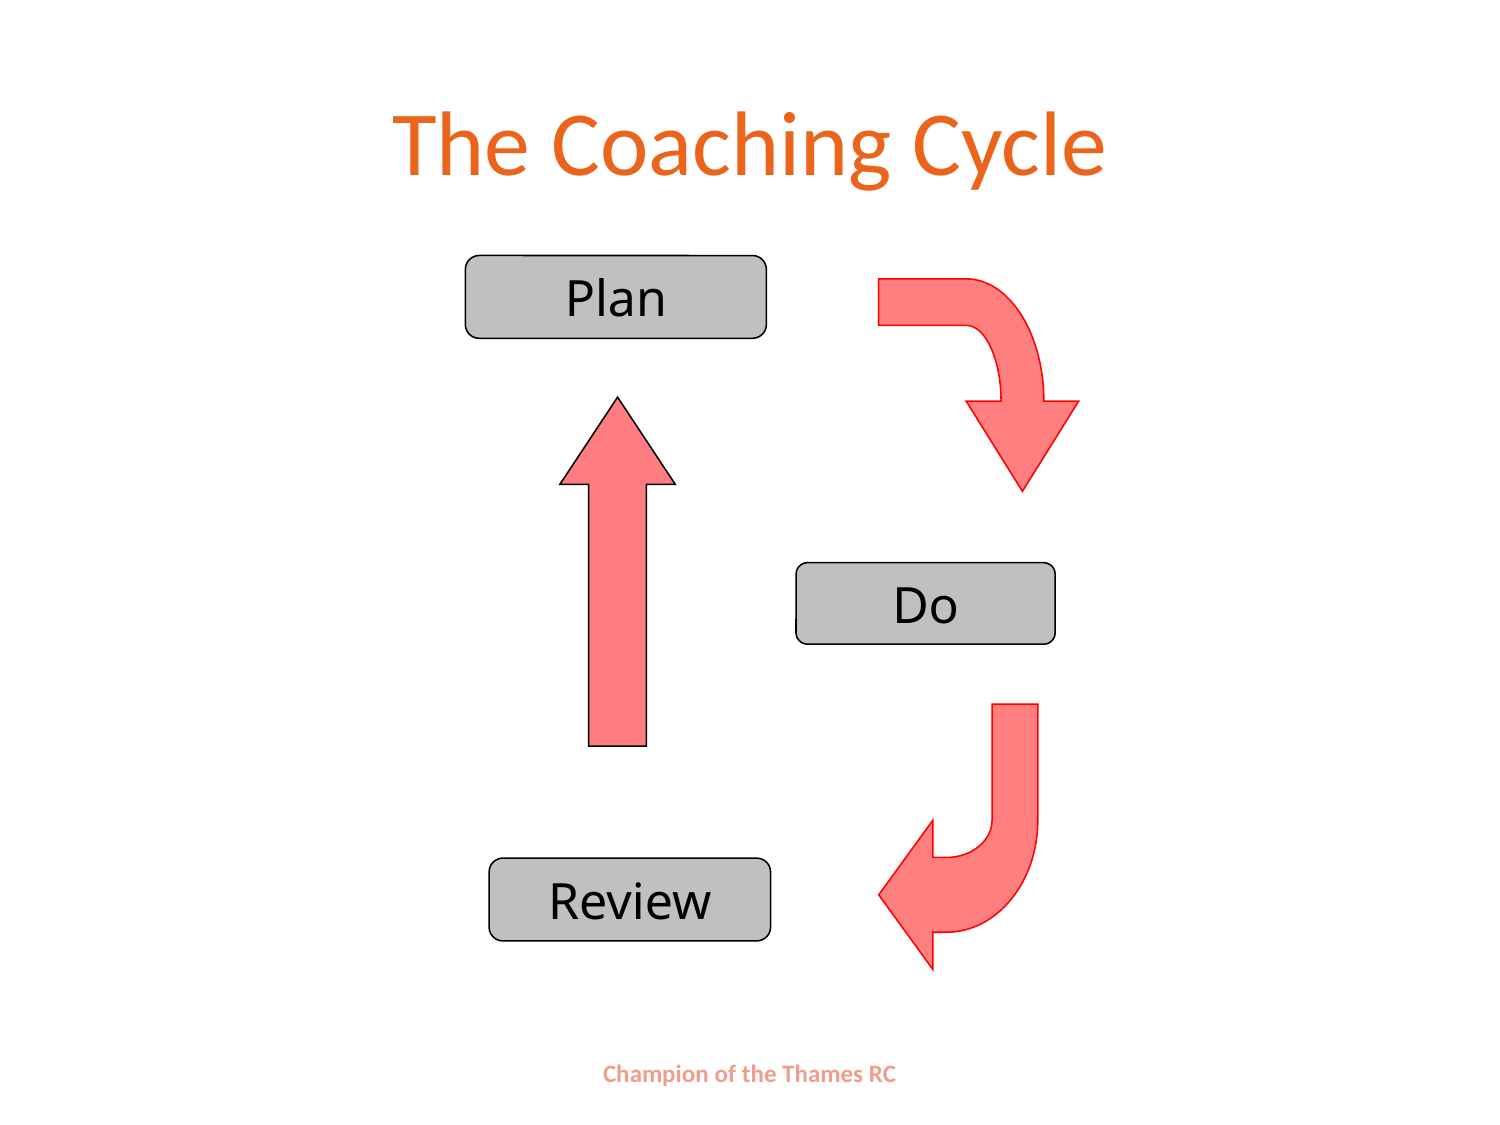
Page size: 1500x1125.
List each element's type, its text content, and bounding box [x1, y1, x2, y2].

footer Champion of the Thames RC [512, 1042, 988, 1103]
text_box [465, 255, 1079, 492]
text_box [488, 396, 771, 942]
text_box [795, 562, 1056, 970]
title The Coaching Cycle [75, 45, 1425, 233]
